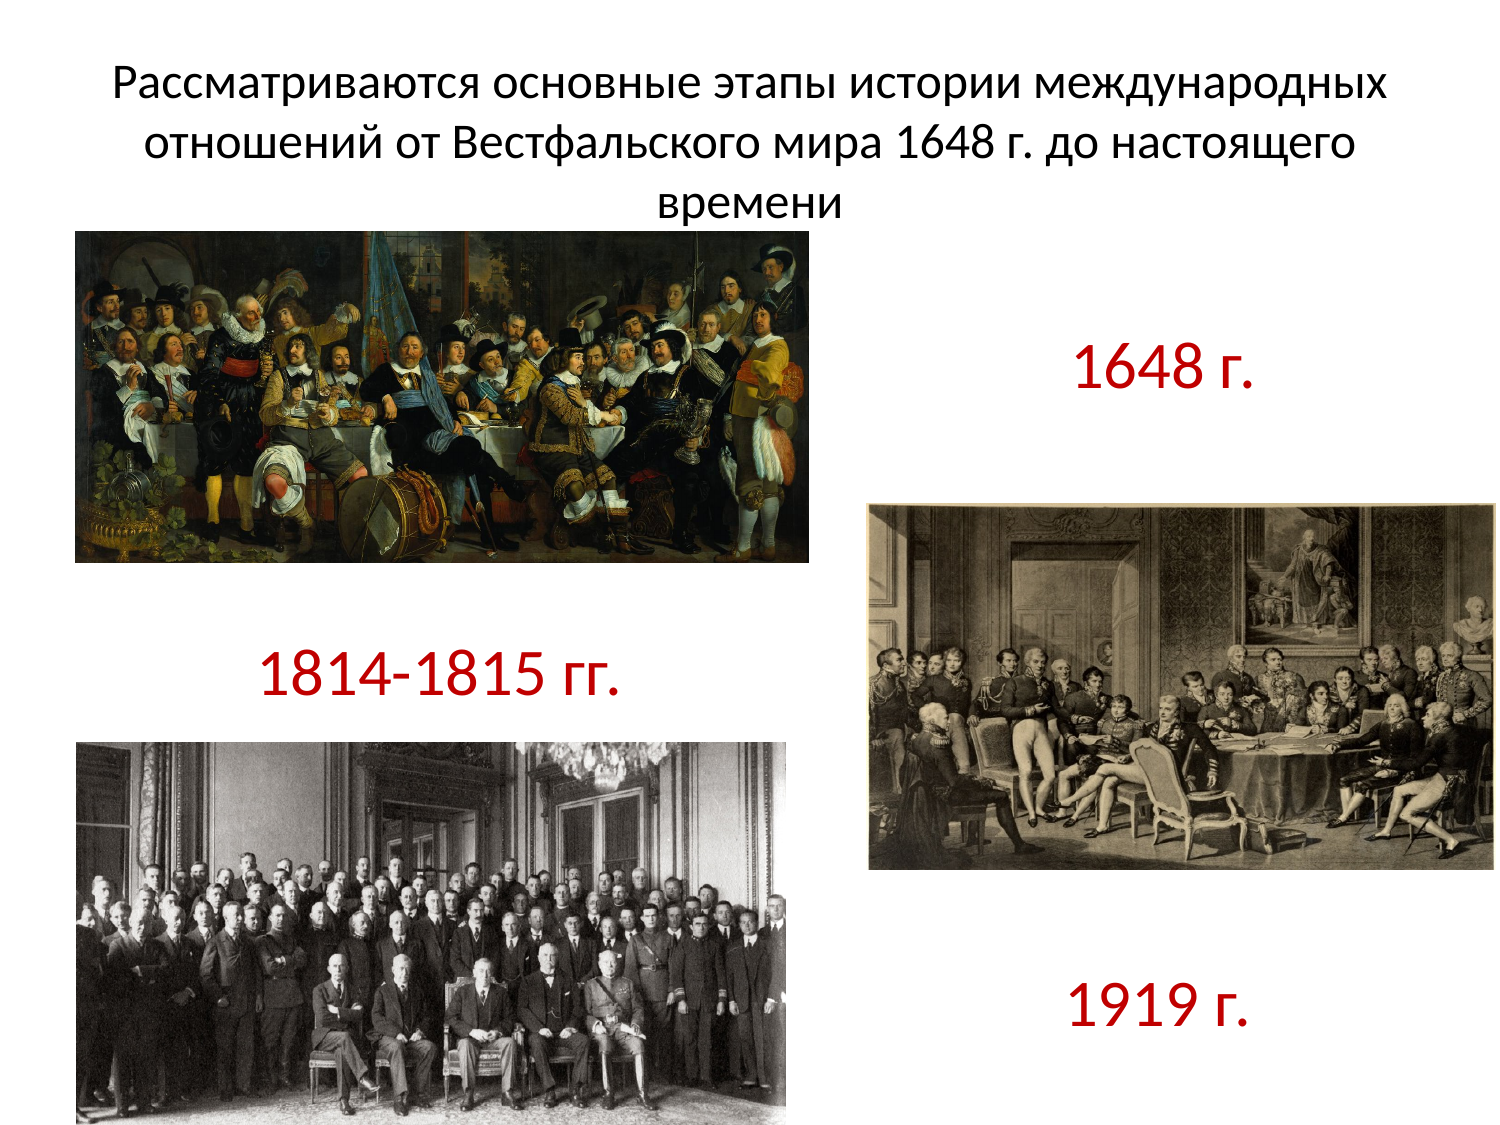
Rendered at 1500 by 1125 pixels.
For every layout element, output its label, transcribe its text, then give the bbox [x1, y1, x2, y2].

text_box 1814-1815 гг. [242, 621, 668, 717]
picture [76, 741, 786, 1125]
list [74, 231, 810, 563]
picture [866, 503, 1496, 870]
text_box 1919 г. [1009, 952, 1306, 1047]
title Рассматриваются основные этапы истории международных отношений от Вестфальского мира 1648 г. до настоящего времени [75, 45, 1425, 233]
text_box 1648 г. [950, 314, 1376, 410]
